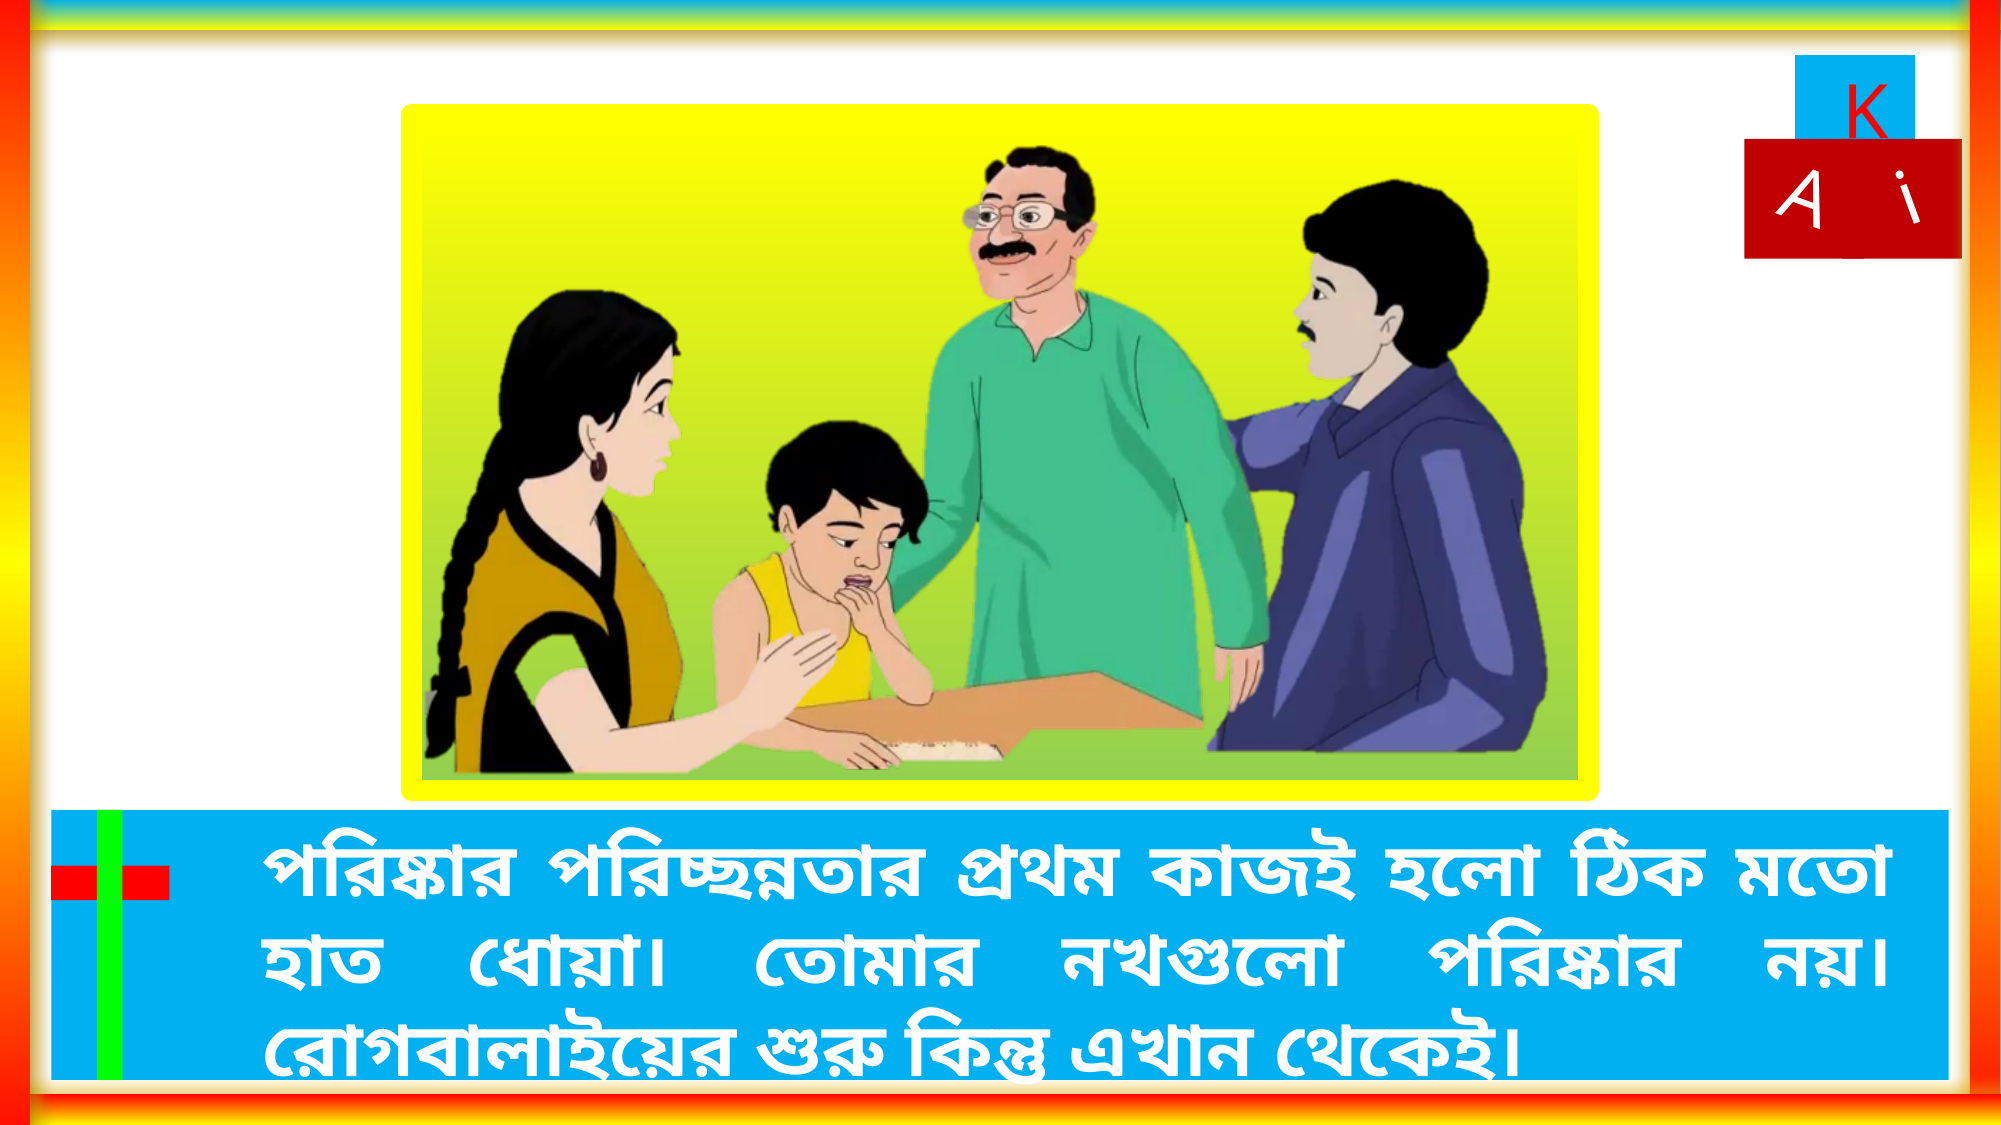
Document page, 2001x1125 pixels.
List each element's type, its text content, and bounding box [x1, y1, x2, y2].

picture [421, 124, 1578, 780]
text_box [51, 809, 1949, 1080]
text_box পরিষ্কার পরিচ্ছন্নতার প্রথম কাজই হলো ঠিক মতো হাত ধোয়া। তোমার নখগুলো পরিষ্কার নয়। রোগবালাইয়ের শুরু কিন্তু এখান থেকেই। [248, 1080, 1908, 1100]
